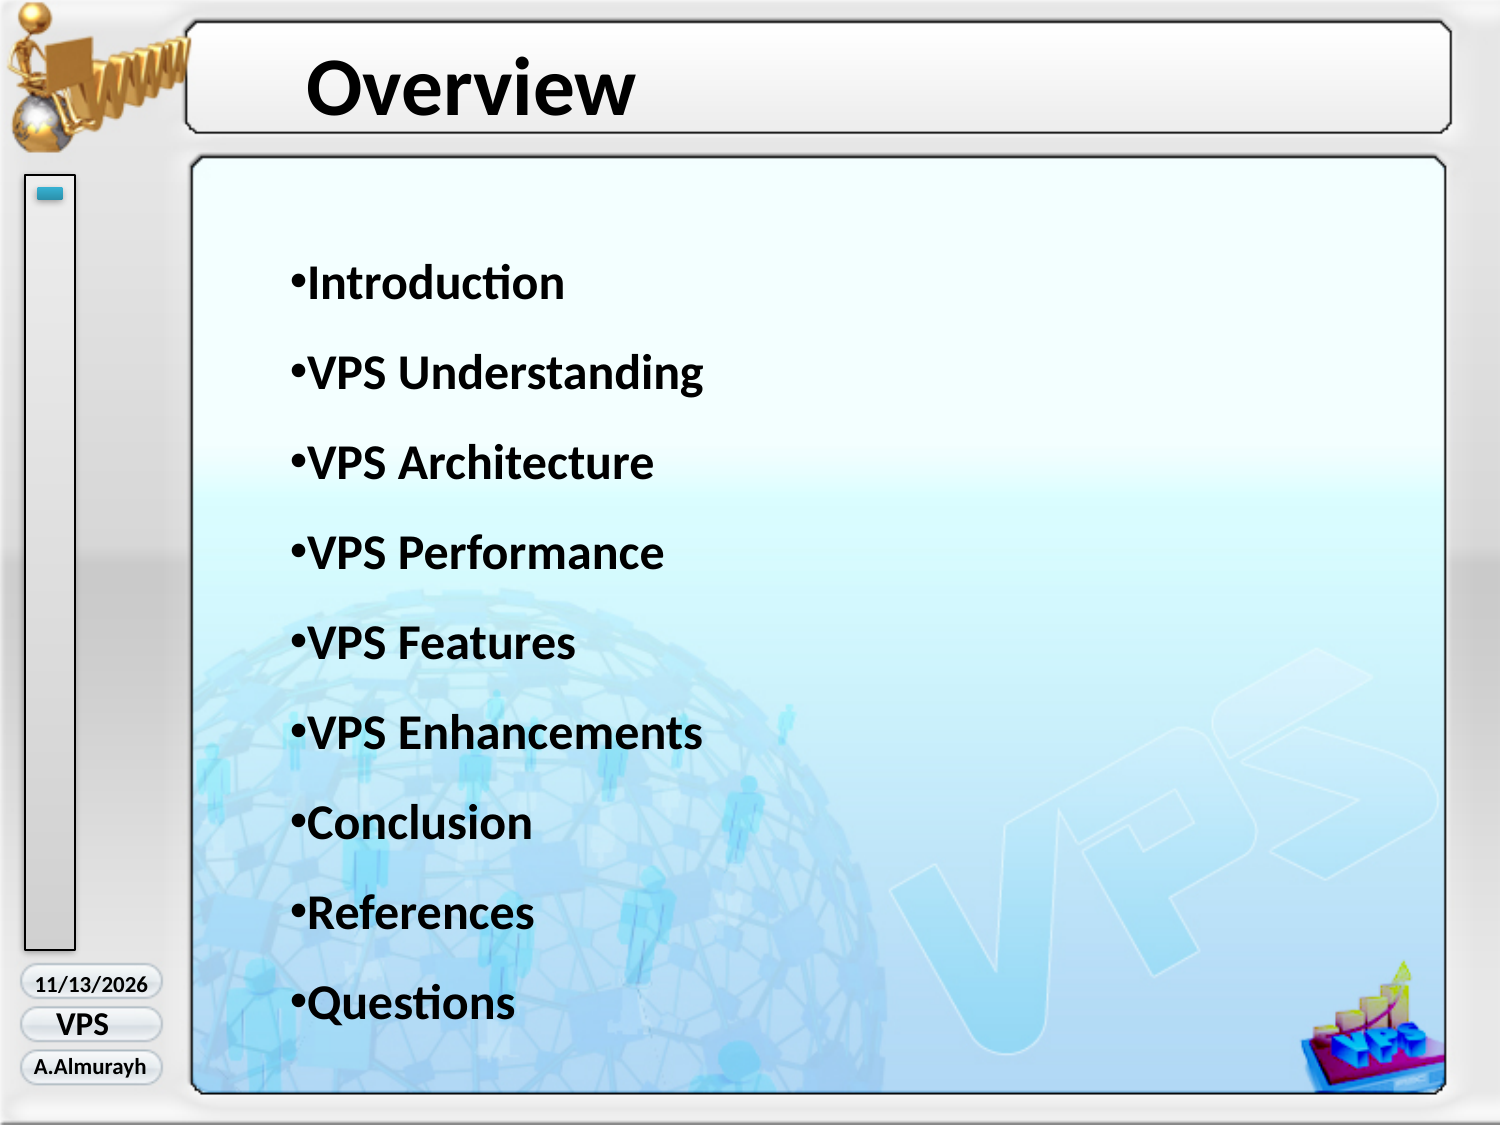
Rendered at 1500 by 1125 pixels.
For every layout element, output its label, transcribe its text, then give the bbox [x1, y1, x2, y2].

text_box Introduction VPS Understanding VPS Architecture VPS Performance VPS Features VPS Enhancements Conclusion References Questions [274, 212, 1325, 1038]
text_box Overview [291, 24, 652, 140]
text_box VPS [41, 994, 125, 1044]
text_box A.Almurayh [18, 1044, 162, 1087]
picture [0, 0, 1500, 1125]
text_box [24, 174, 76, 951]
text_box [37, 187, 63, 200]
text_box 5/1/2010 [19, 962, 164, 1005]
